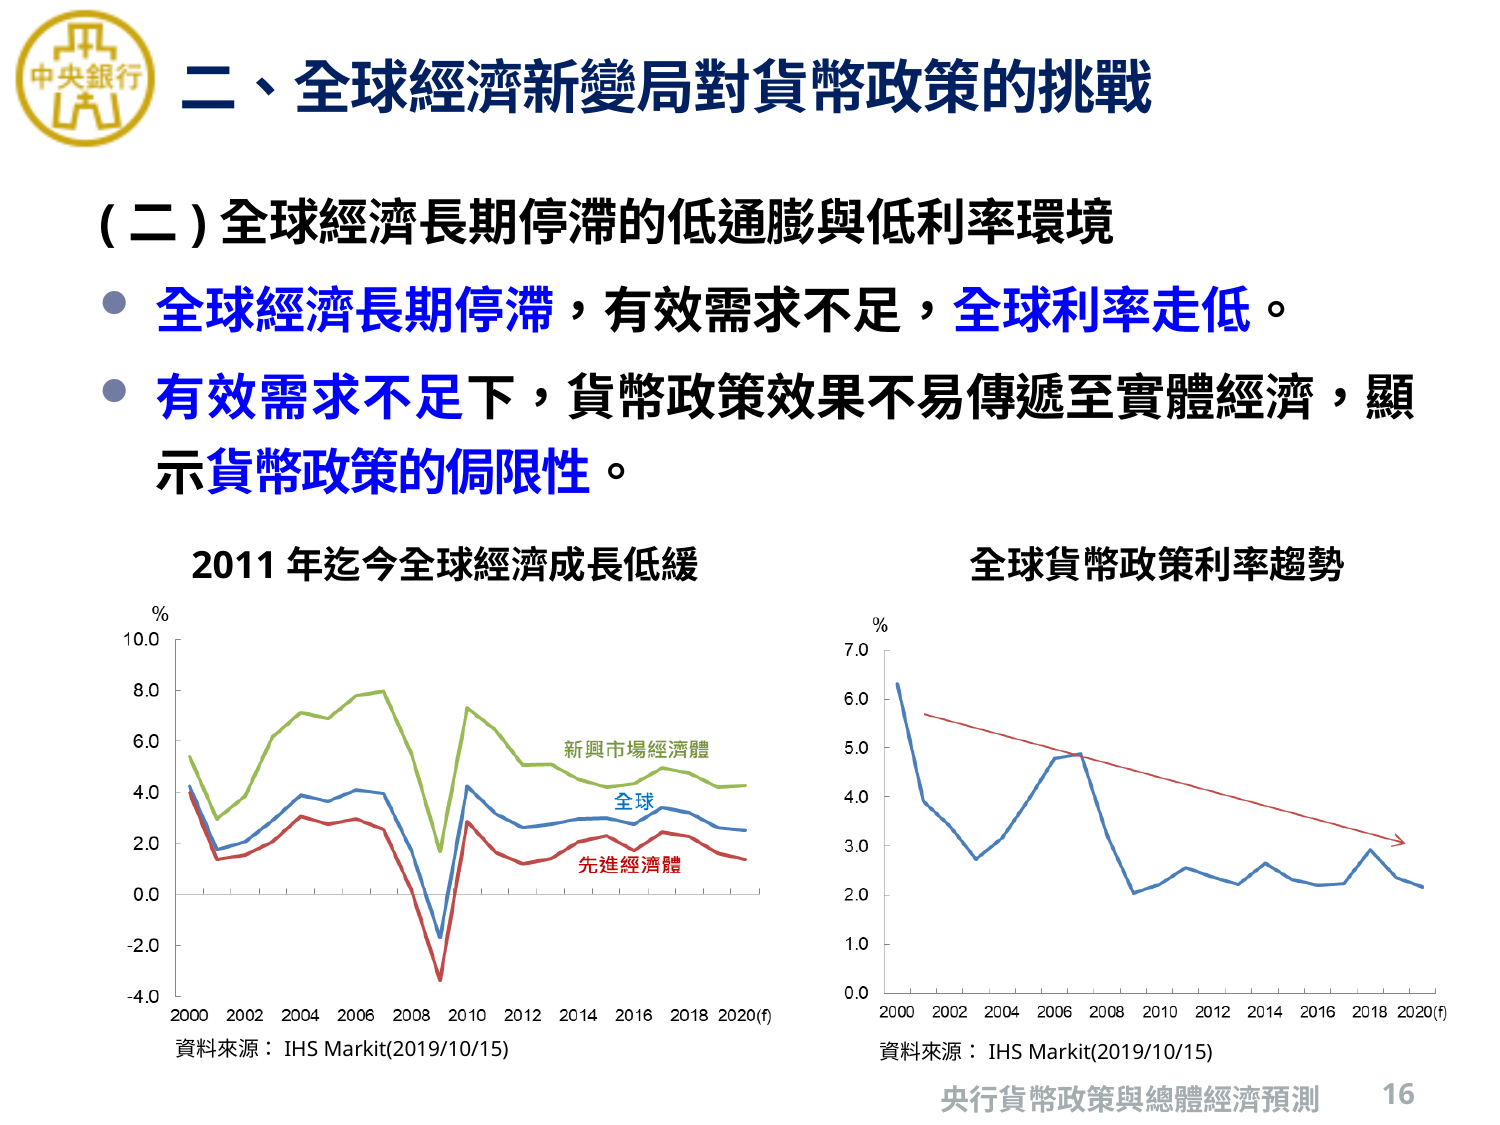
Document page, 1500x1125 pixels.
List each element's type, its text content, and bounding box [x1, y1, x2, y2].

picture [0, 0, 179, 164]
text_box 2011年迄今全球經濟成長低緩 [140, 533, 750, 593]
list (二)全球經濟長期停滯的低通膨與低利率環境 全球經濟長期停滯，有效需求不足，全球利率走低。 有效需求不足下，貨幣政策效果不易傳遞至實體經濟，顯示貨幣政策的侷限性。 [69, 160, 1429, 1072]
slide_number 16 [1340, 1062, 1430, 1123]
footer 央行貨幣政策與總體經濟預測 [868, 1063, 1394, 1124]
text_box 資料來源：IHS Markit(2019/10/15) [160, 1041, 598, 1068]
picture [840, 606, 1456, 1023]
picture [117, 594, 782, 1027]
title 二、全球經濟新變局對貨幣政策的挑戰 [120, 42, 1473, 145]
text_box 全球貨幣政策利率趨勢 [864, 533, 1450, 594]
text_box 資料來源：IHS Markit(2019/10/15) [864, 1034, 1302, 1071]
